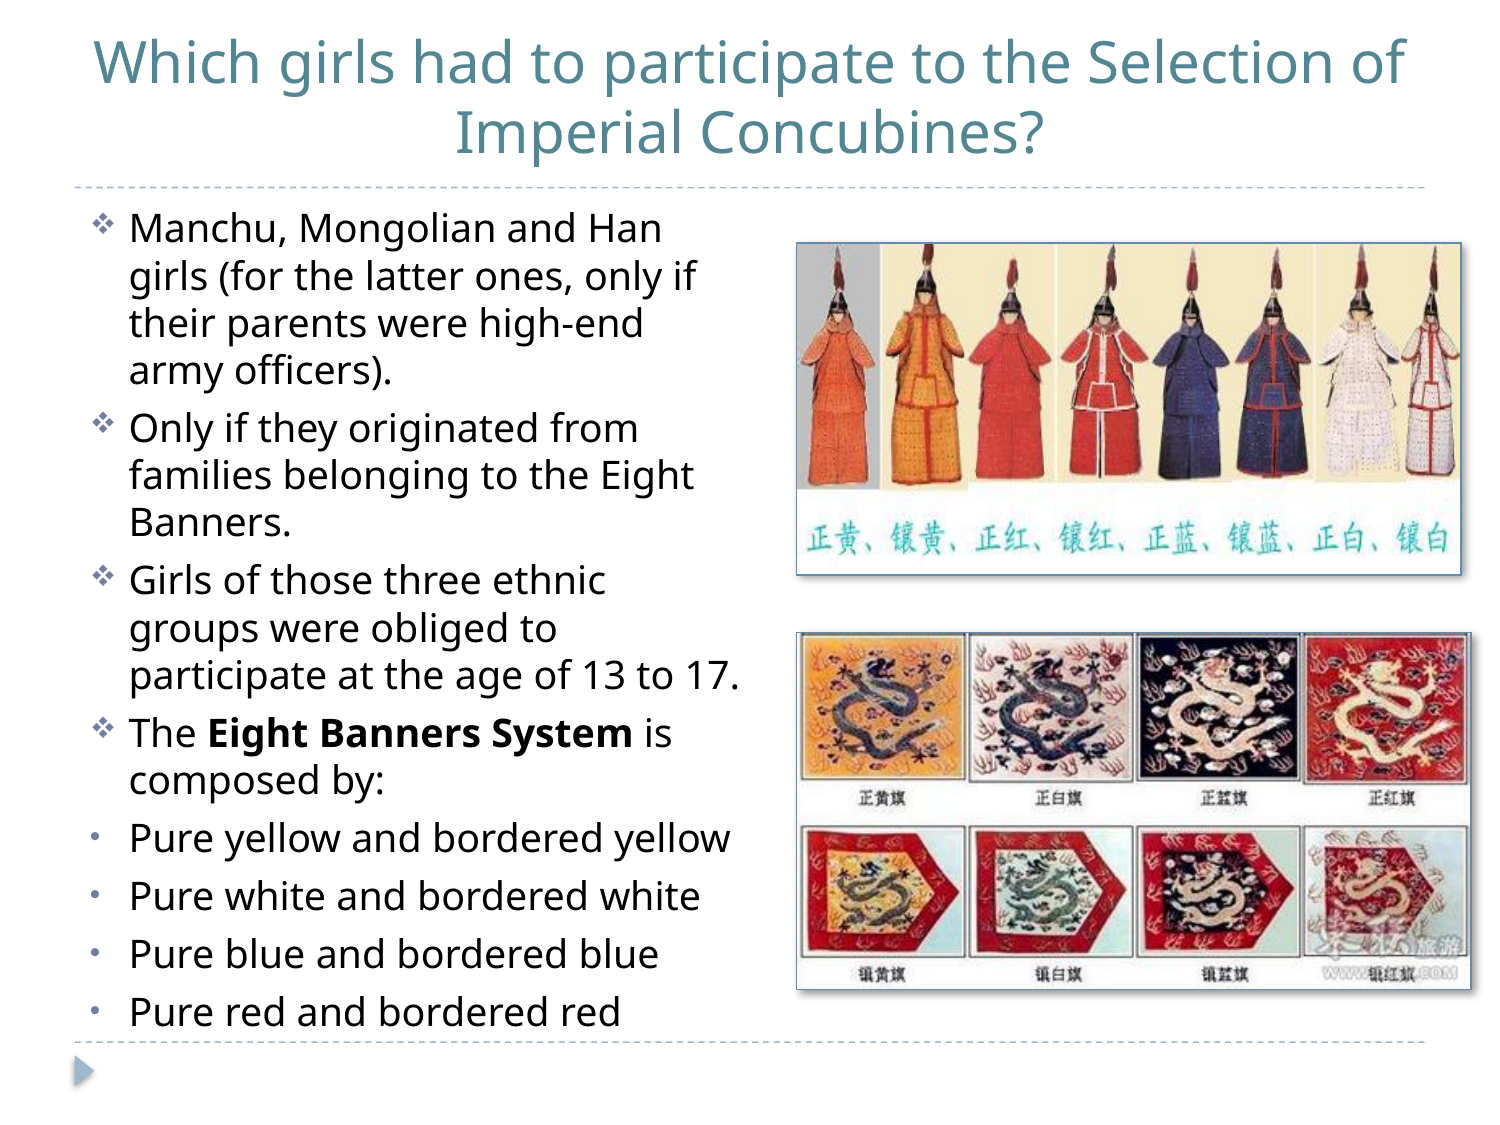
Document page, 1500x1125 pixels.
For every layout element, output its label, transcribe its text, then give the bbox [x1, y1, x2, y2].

title Which girls had to participate to the Selection of Imperial Concubines? [75, 37, 1425, 173]
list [796, 243, 1461, 575]
list Manchu, Mongolian and Han girls (for the latter ones, only if their parents were high-end army officers). Only if they originated from families belonging to the Eight Banners. Girls of those three ethnic groups were obliged to participate at the age of 13 to 17. The Eight Banners System is composed by: Pure yellow and bordered yellow Pure white and bordered white Pure blue and bordered blue Pure red and bordered red [75, 196, 762, 1059]
picture [796, 633, 1471, 990]
